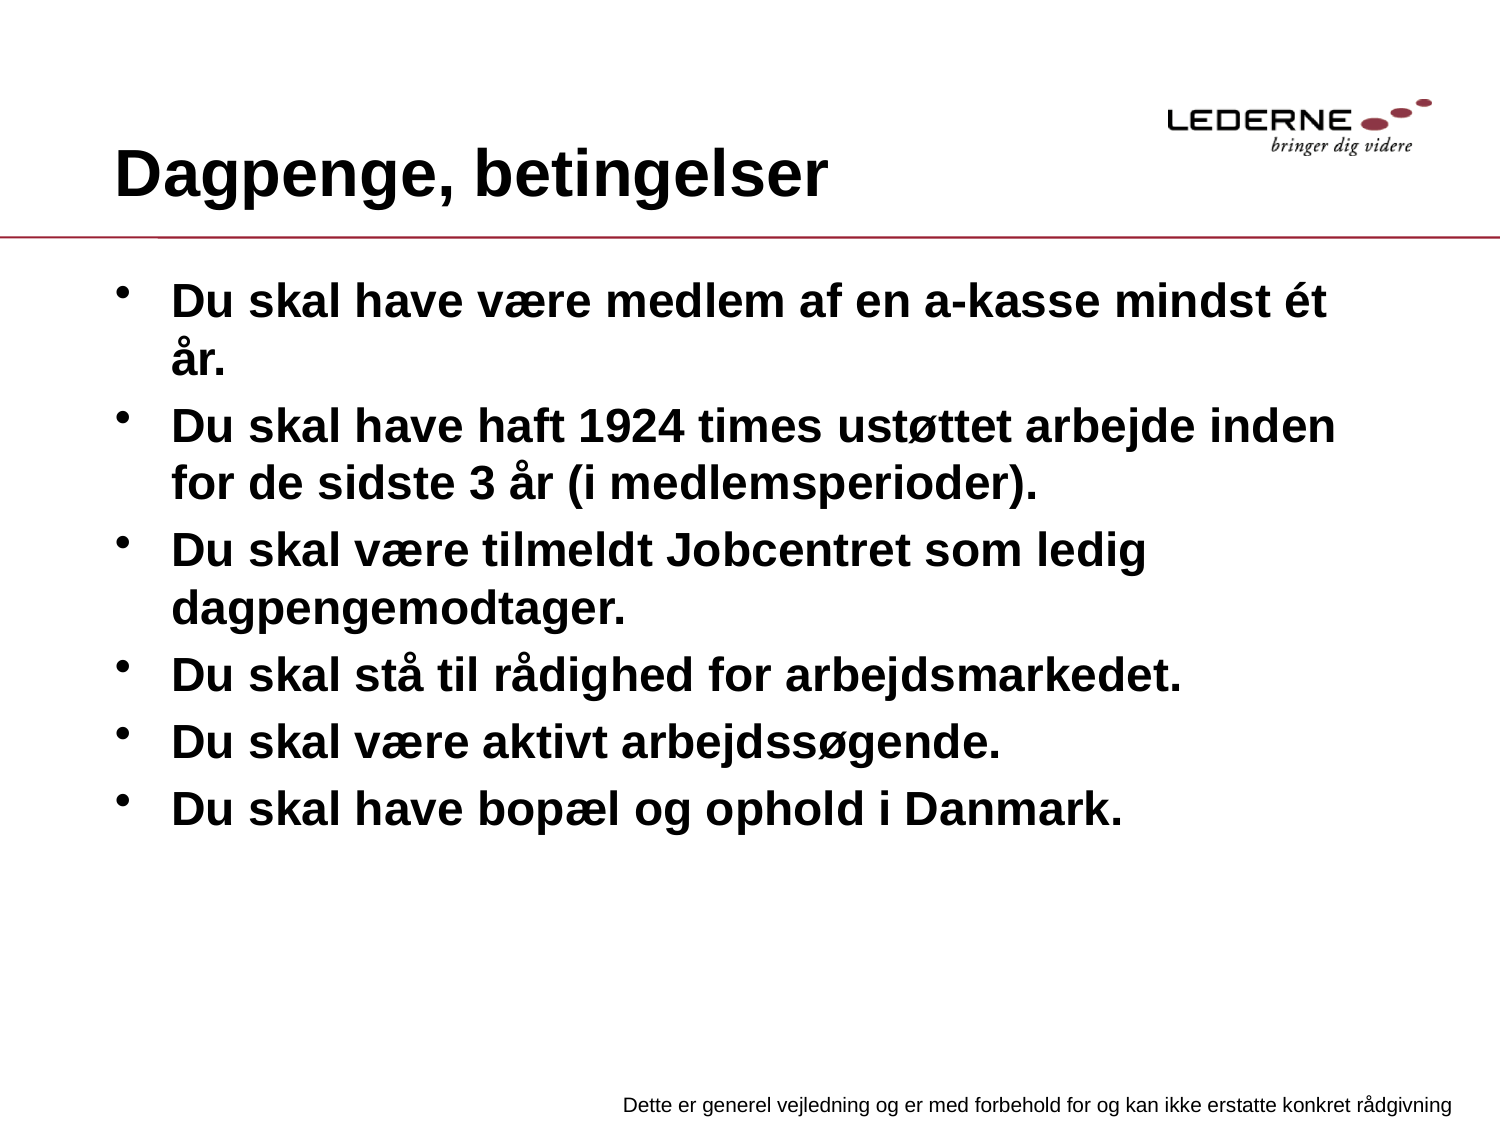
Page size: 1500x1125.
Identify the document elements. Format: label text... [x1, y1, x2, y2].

title Dagpenge, betingelser [99, 66, 1150, 218]
list Du skal have være medlem af en a-kasse mindst ét år. Du skal have haft 1924 times ustøttet arbejde inden for de sidste 3 år (i medlemsperioder). Du skal være tilmeldt Jobcentret som ledig dagpengemodtager. Du skal stå til rådighed for arbejdsmarkedet. Du skal være aktivt arbejdssøgende. Du skal have bopæl og ophold i Danmark. [99, 262, 1400, 900]
picture [1168, 99, 1432, 156]
